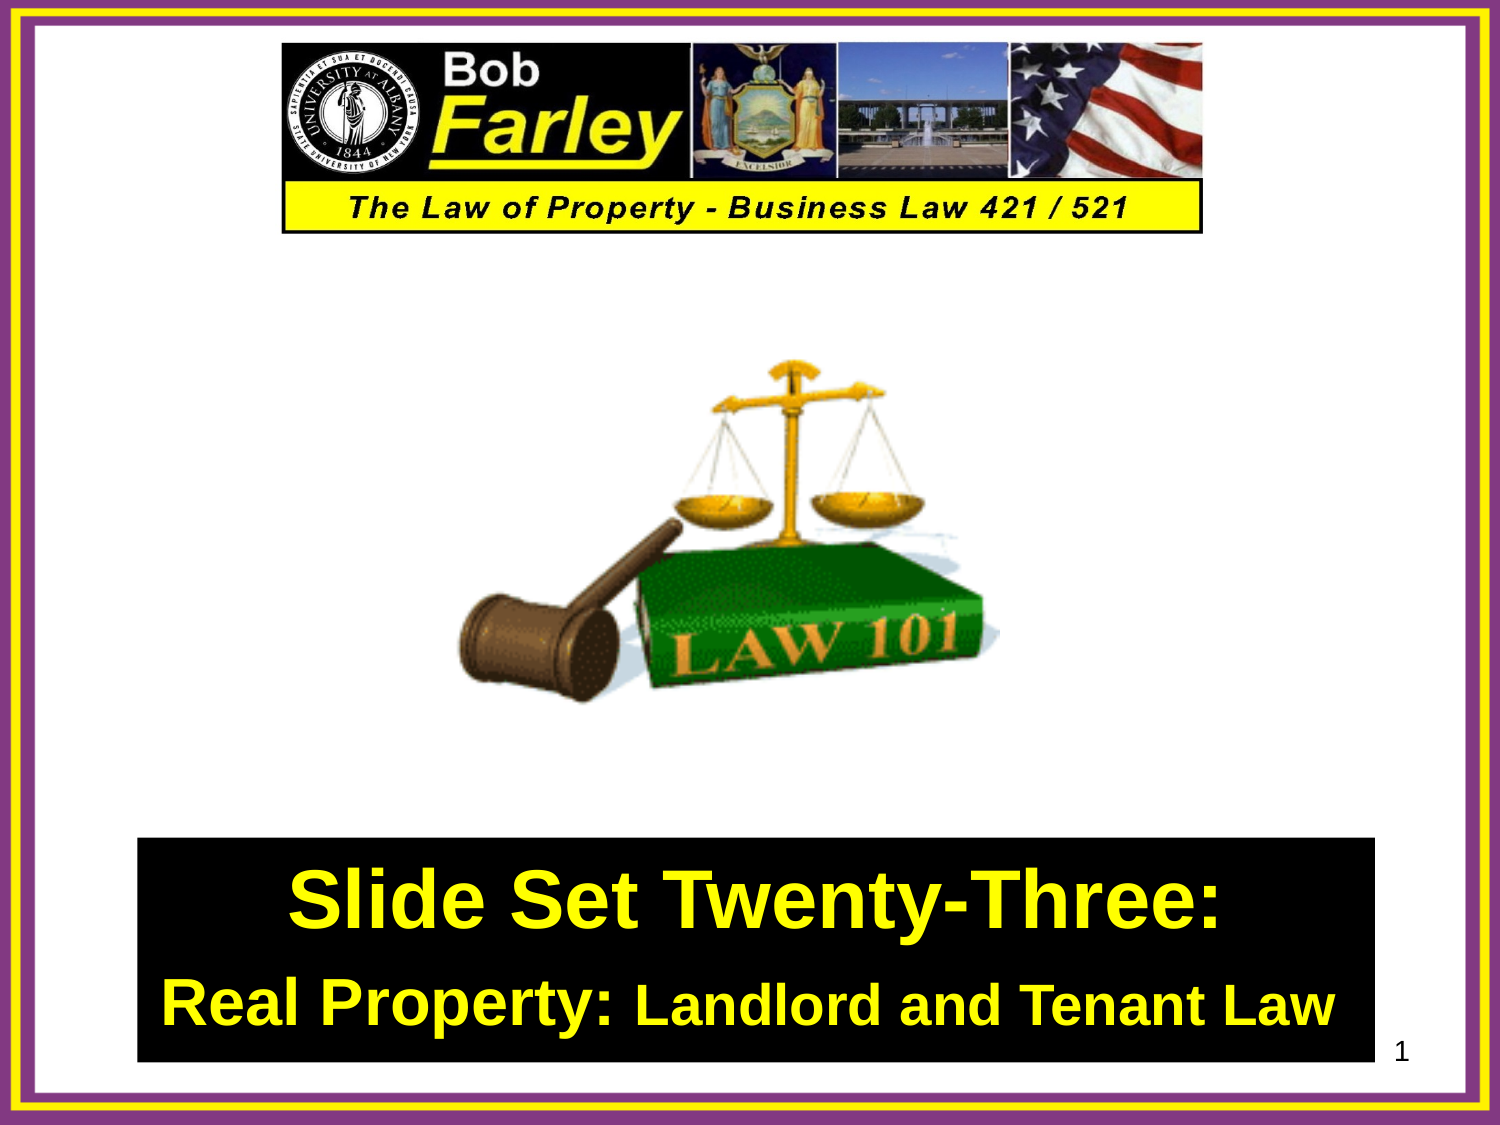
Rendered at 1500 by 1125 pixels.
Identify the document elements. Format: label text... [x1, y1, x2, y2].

picture [0, 0, 1500, 1125]
subtitle Slide Set Twenty-Three: Real Property: Landlord and Tenant Law [137, 837, 1375, 1063]
slide_number 1 [1074, 1024, 1426, 1103]
